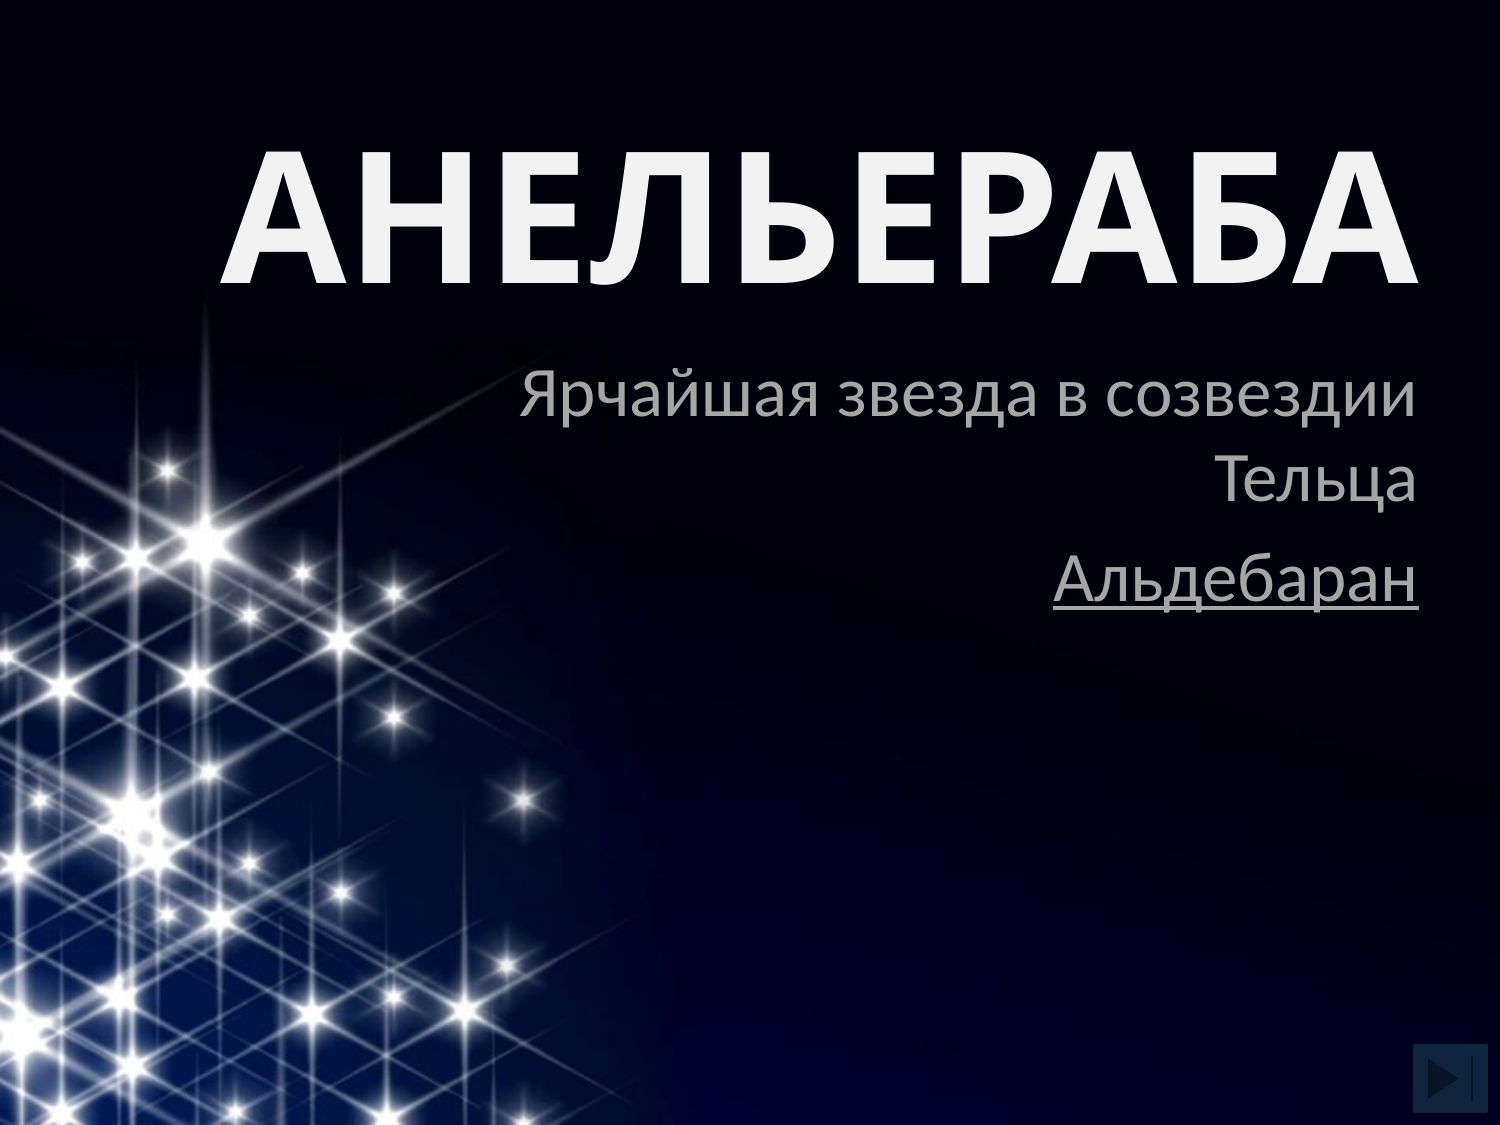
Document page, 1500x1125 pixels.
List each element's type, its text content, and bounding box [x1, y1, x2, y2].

text_box [1413, 1044, 1488, 1113]
picture [0, 0, 1500, 1125]
title АНЕЛЬЕРАБА [159, 90, 1435, 332]
subtitle Ярчайшая звезда в созвездии Тельца Альдебаран [383, 338, 1434, 626]
